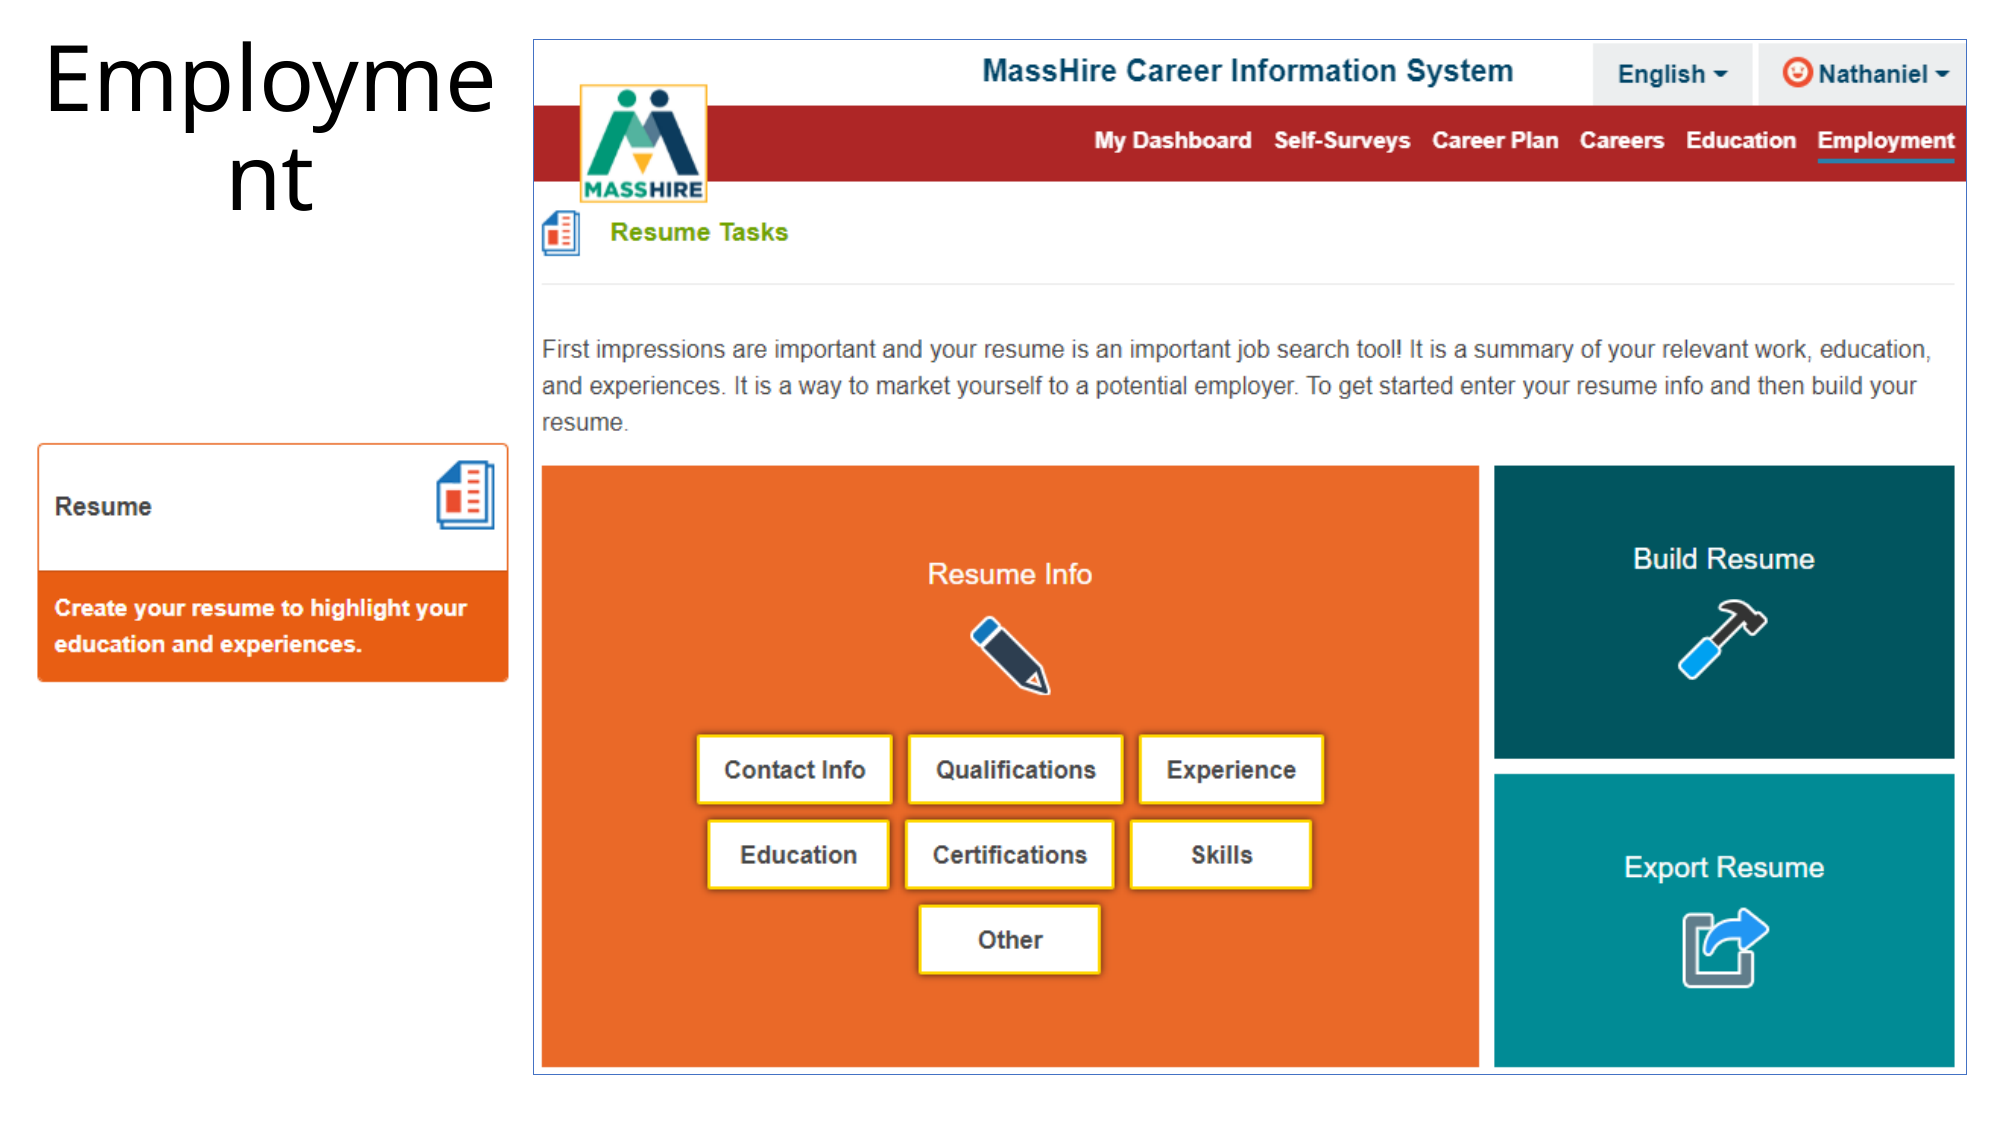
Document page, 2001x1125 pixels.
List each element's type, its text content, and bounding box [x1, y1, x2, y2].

picture [533, 39, 1967, 1075]
picture [33, 434, 515, 687]
title Employment [5, 63, 533, 199]
